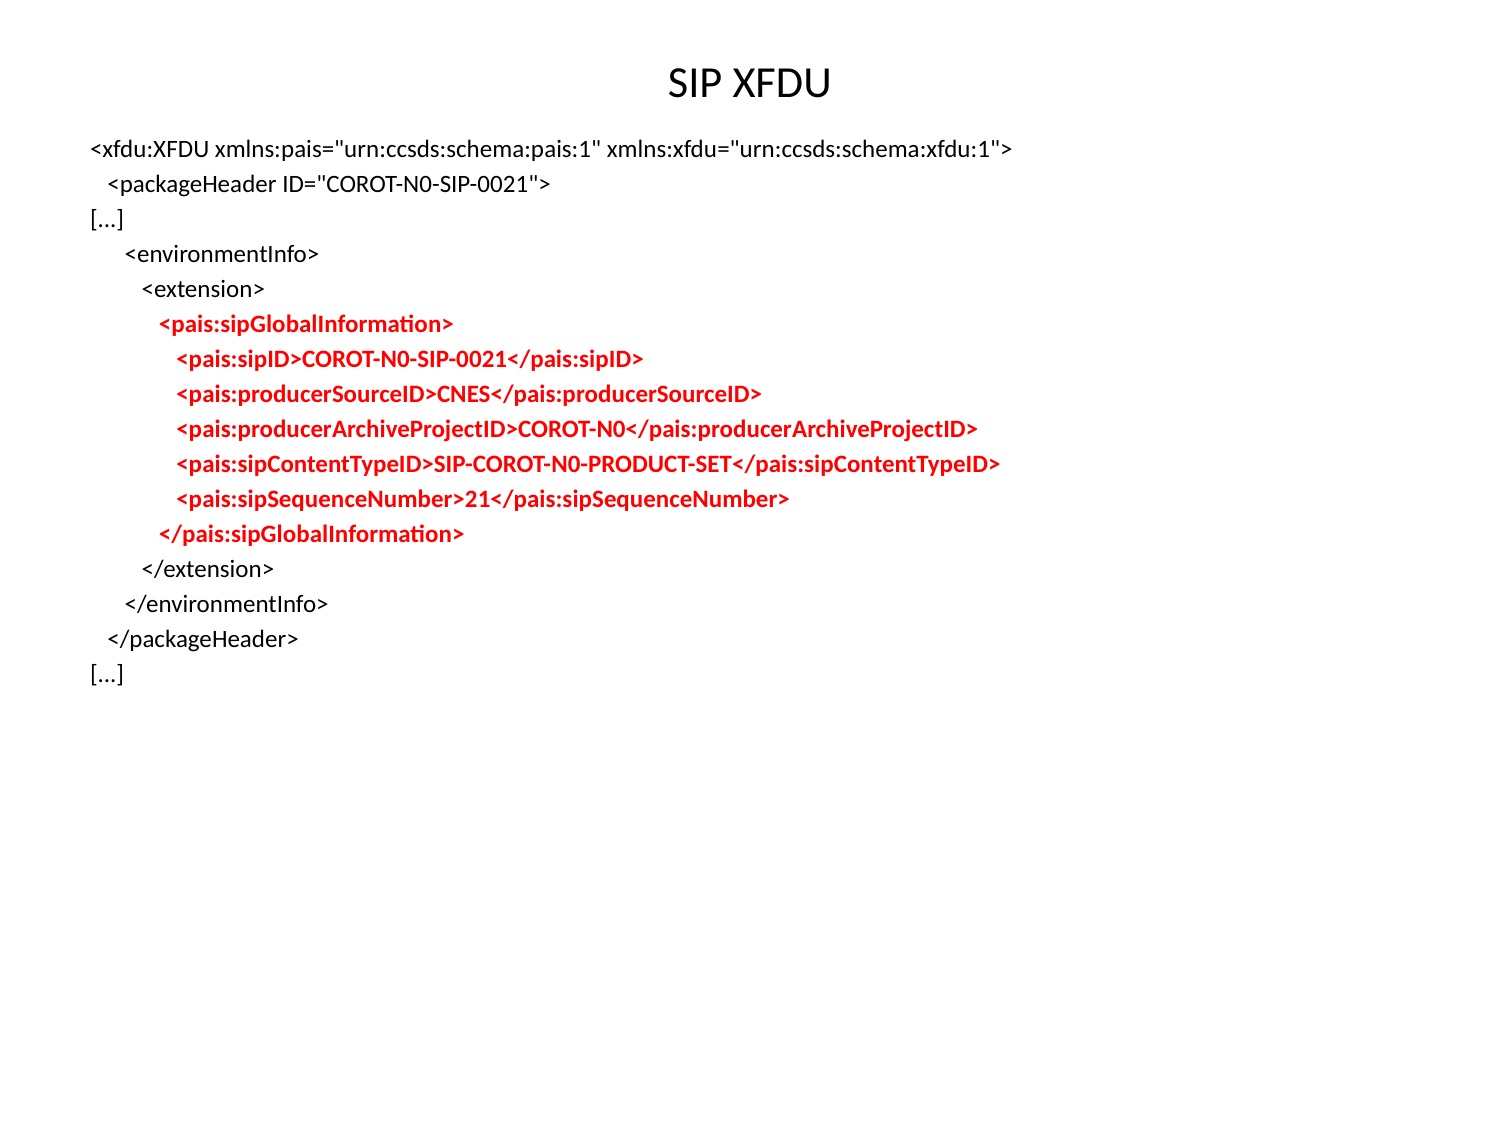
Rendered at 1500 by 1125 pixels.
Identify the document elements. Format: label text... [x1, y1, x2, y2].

list <xfdu:XFDU xmlns:pais="urn:ccsds:schema:pais:1" xmlns:xfdu="urn:ccsds:schema:xfdu:1"> <packageHeader ID="COROT-N0-SIP-0021"> [...] <environmentInfo> <extension> <pais:sipGlobalInformation> <pais:sipID>COROT-N0-SIP-0021</pais:sipID> <pais:producerSourceID>CNES</pais:producerSourceID> <pais:producerArchiveProjectID>COROT-N0</pais:producerArchiveProjectID> <pais:sipContentTypeID>SIP-COROT-N0-PRODUCT-SET</pais:sipContentTypeID> <pais:sipSequenceNumber>21</pais:sipSequenceNumber> </pais:sipGlobalInformation> </extension> </environmentInfo> </packageHeader> [...] [75, 125, 1425, 1005]
title SIP XFDU [75, 45, 1425, 114]
